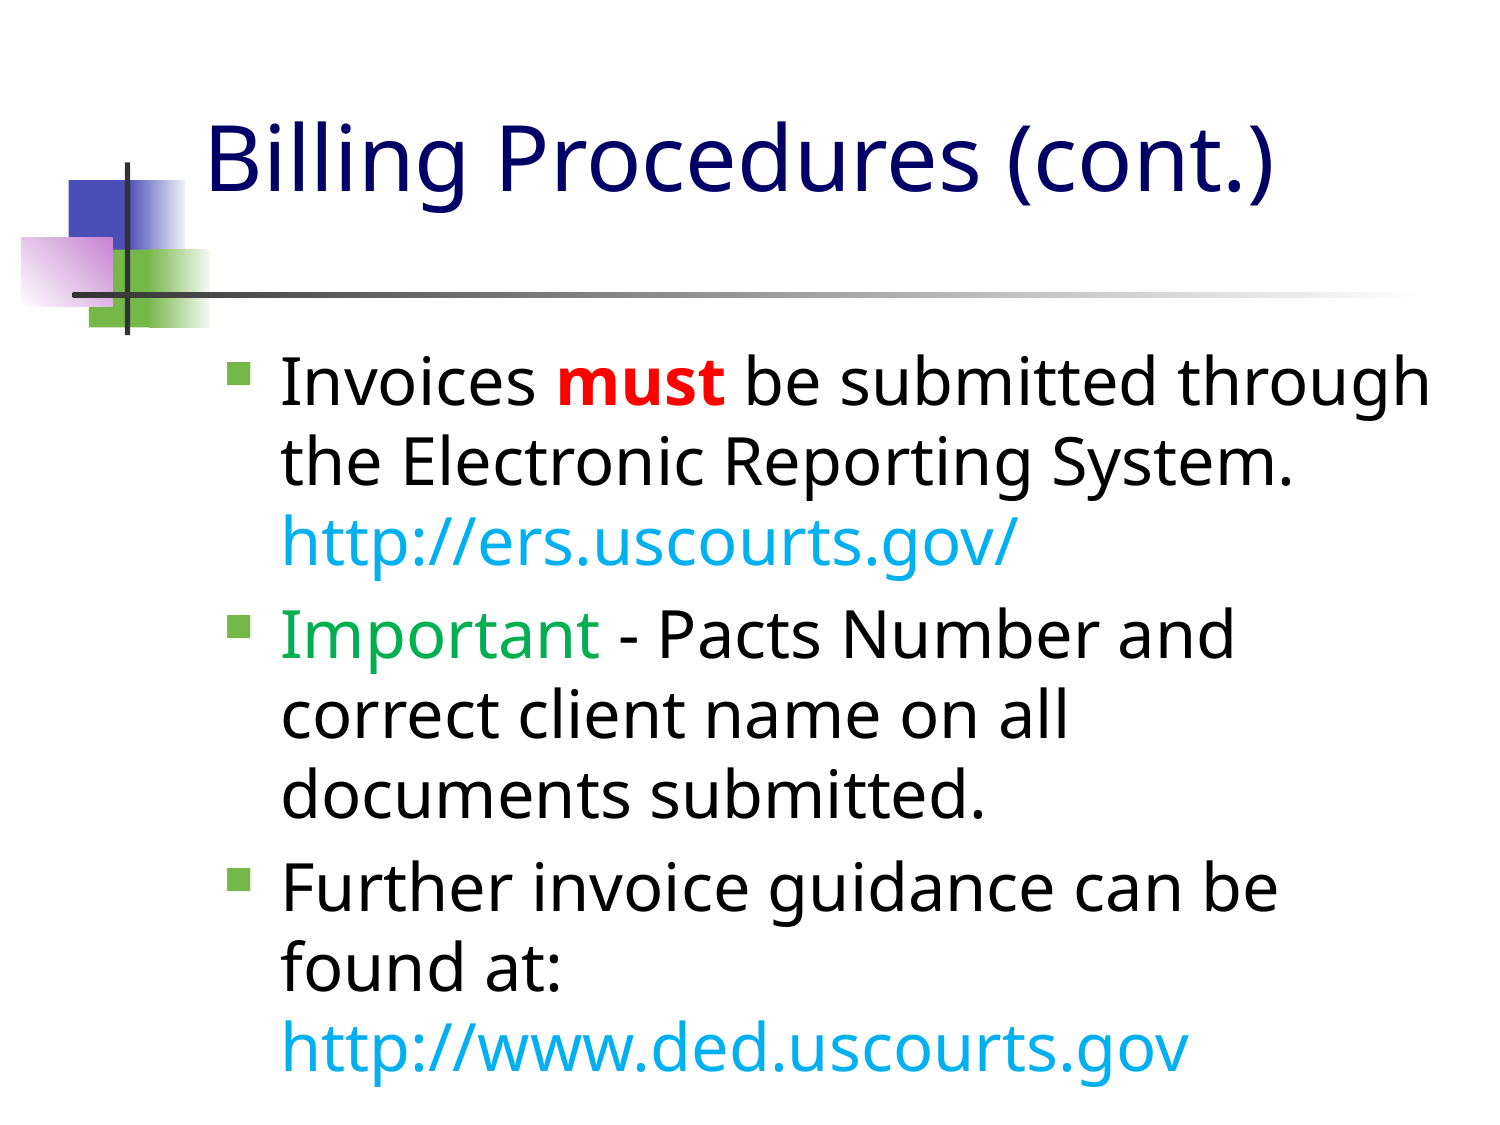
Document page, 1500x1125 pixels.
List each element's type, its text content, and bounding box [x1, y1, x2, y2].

list Invoices must be submitted through the Electronic Reporting System. http://ers.uscourts.gov/ Important - Pacts Number and correct client name on all documents submitted. Further invoice guidance can be found at: http://www.ded.uscourts.gov [193, 331, 1469, 1113]
title Billing Procedures (cont.) [188, 35, 1468, 275]
